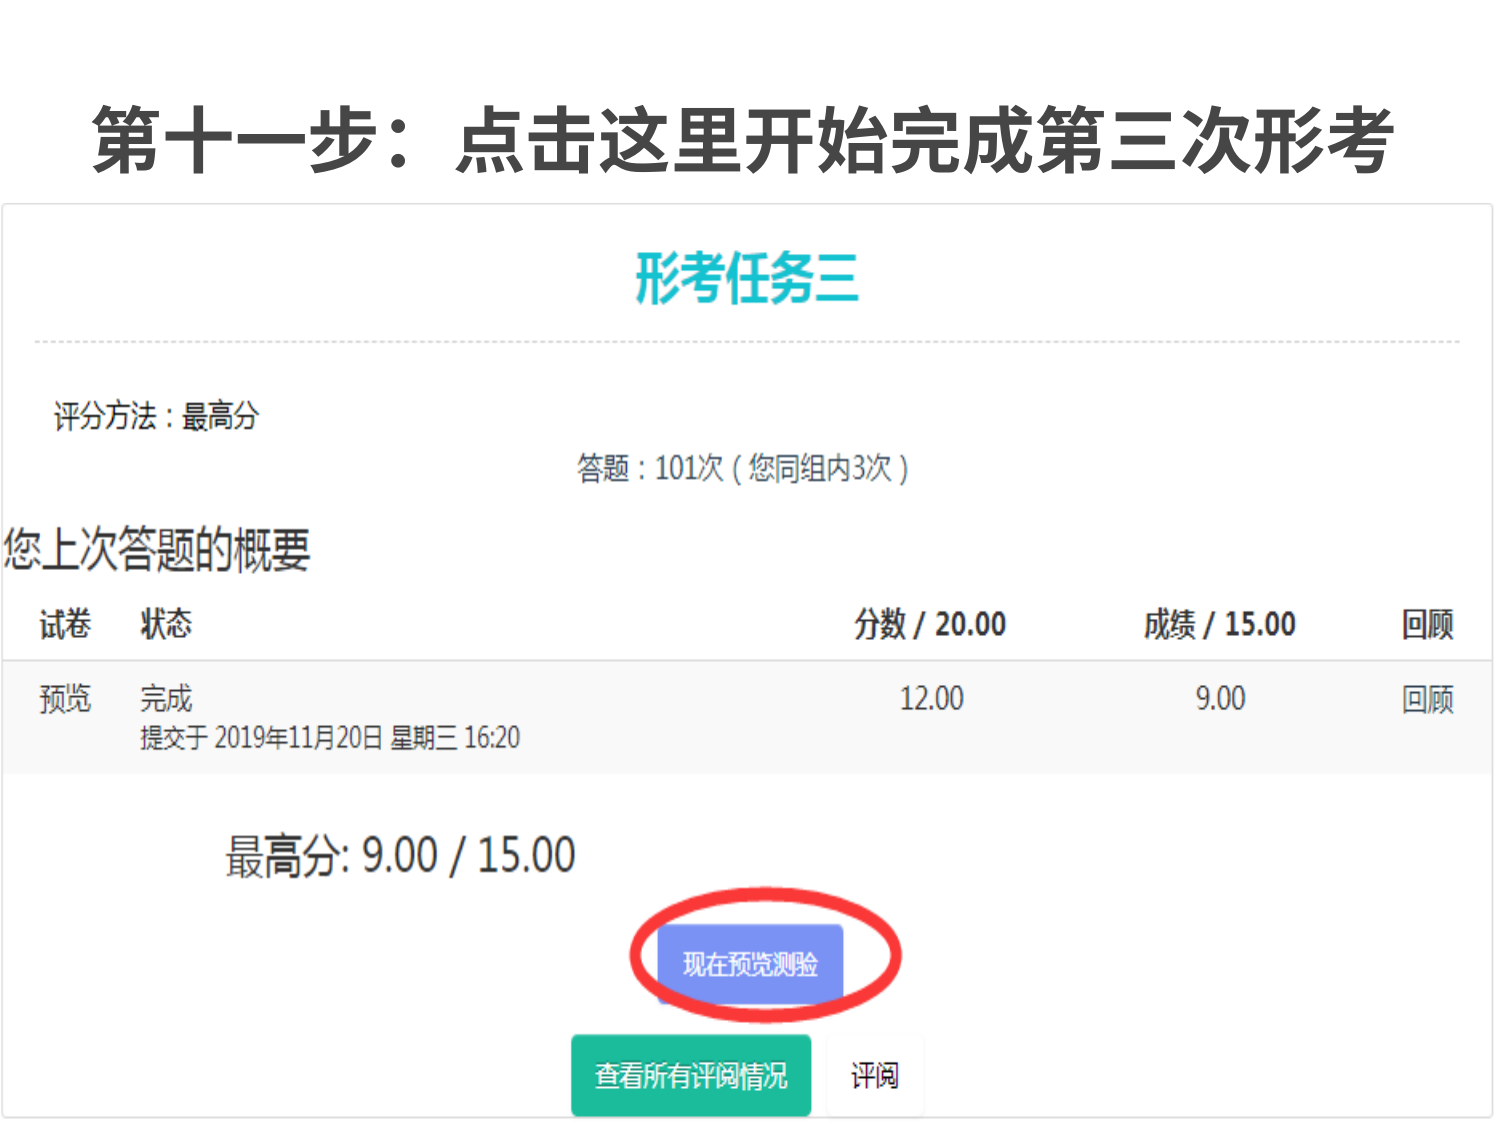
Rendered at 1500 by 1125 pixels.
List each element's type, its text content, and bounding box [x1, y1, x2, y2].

title 第十一步：点击这里开始完成第三次形考 [75, 45, 1425, 202]
picture [0, 202, 1500, 1125]
